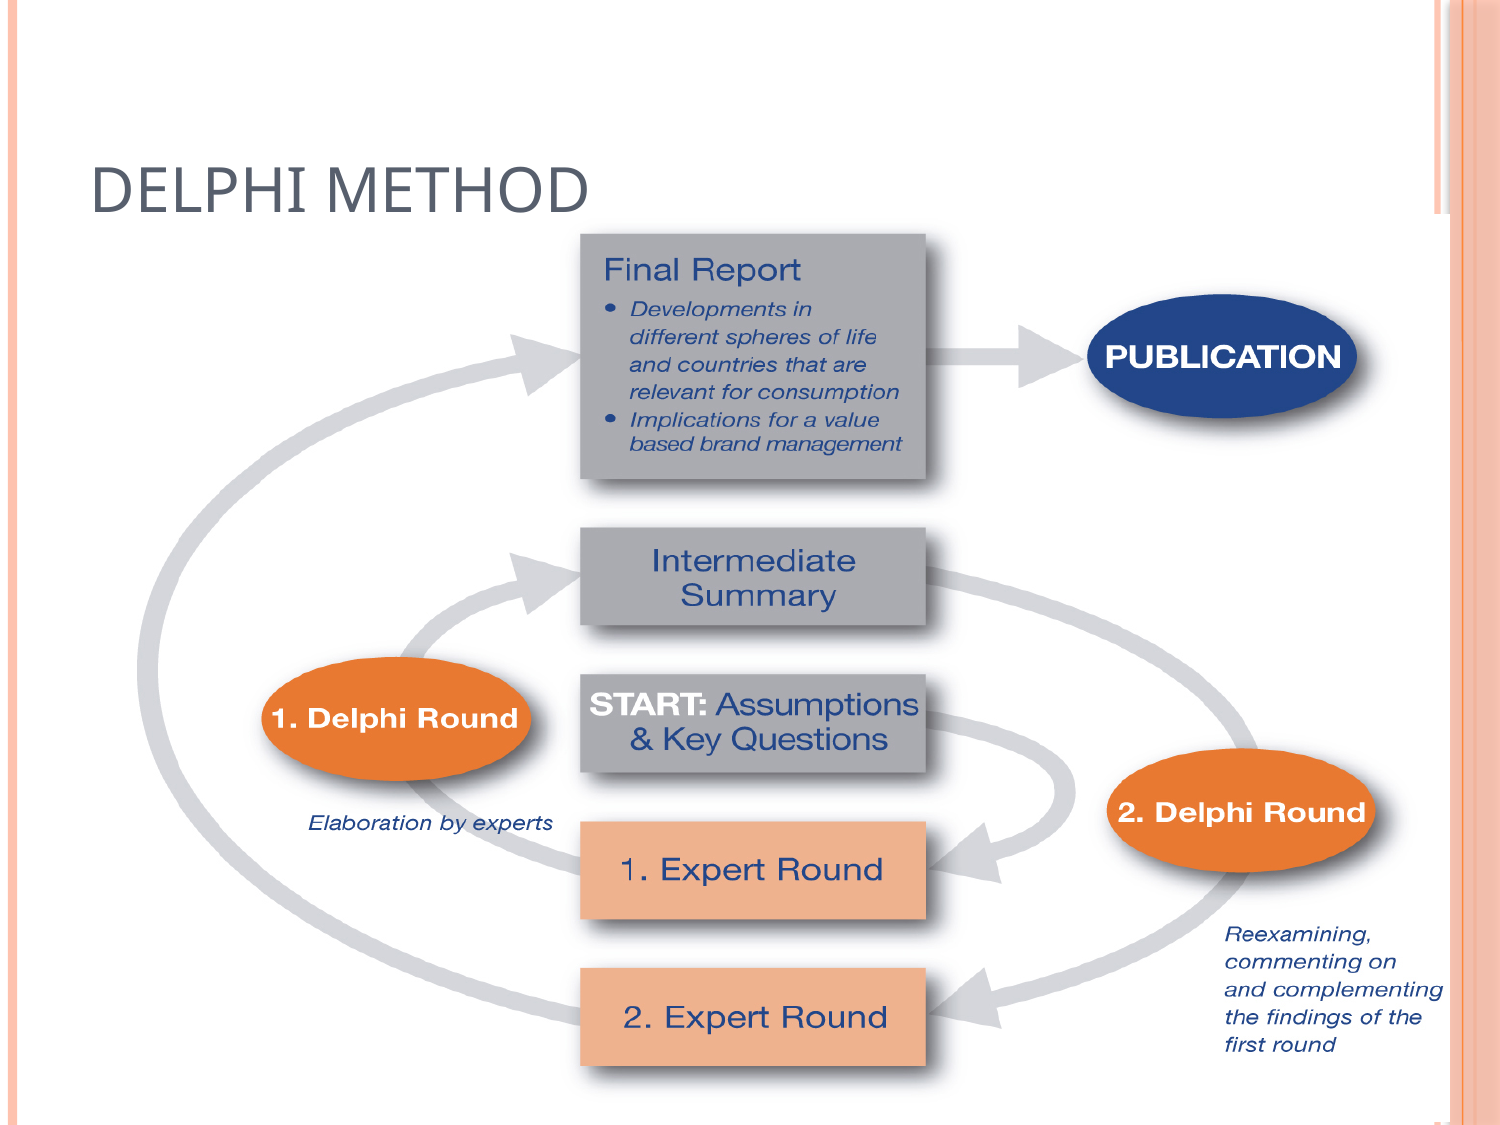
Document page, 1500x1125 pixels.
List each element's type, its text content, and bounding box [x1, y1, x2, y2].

picture [136, 213, 1451, 1123]
title DELPHI METHOD [75, 45, 1300, 233]
